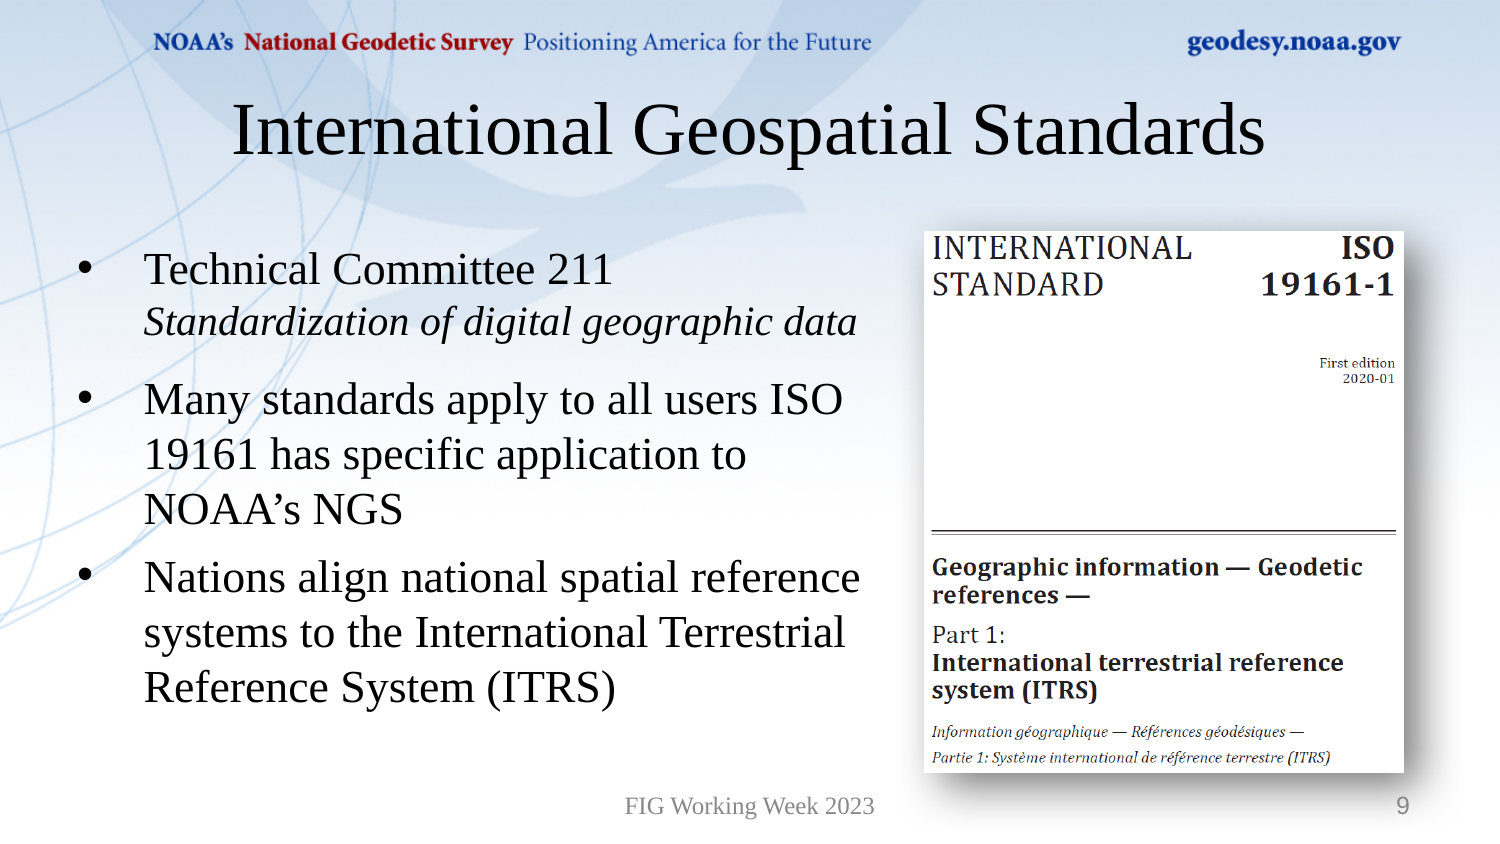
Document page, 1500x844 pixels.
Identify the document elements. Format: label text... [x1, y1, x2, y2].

list Technical Committee 211 Standardization of digital geographic data Many standards apply to all users ISO 19161 has specific application to NOAA’s NGS Nations align national spatial reference systems to the International Terrestrial Reference System (ITRS) [53, 231, 894, 755]
footer FIG Working Week 2023 [512, 782, 988, 827]
picture [0, 0, 1500, 844]
slide_number 9 [1074, 782, 1425, 827]
title International Geospatial Standards [75, 53, 1425, 195]
